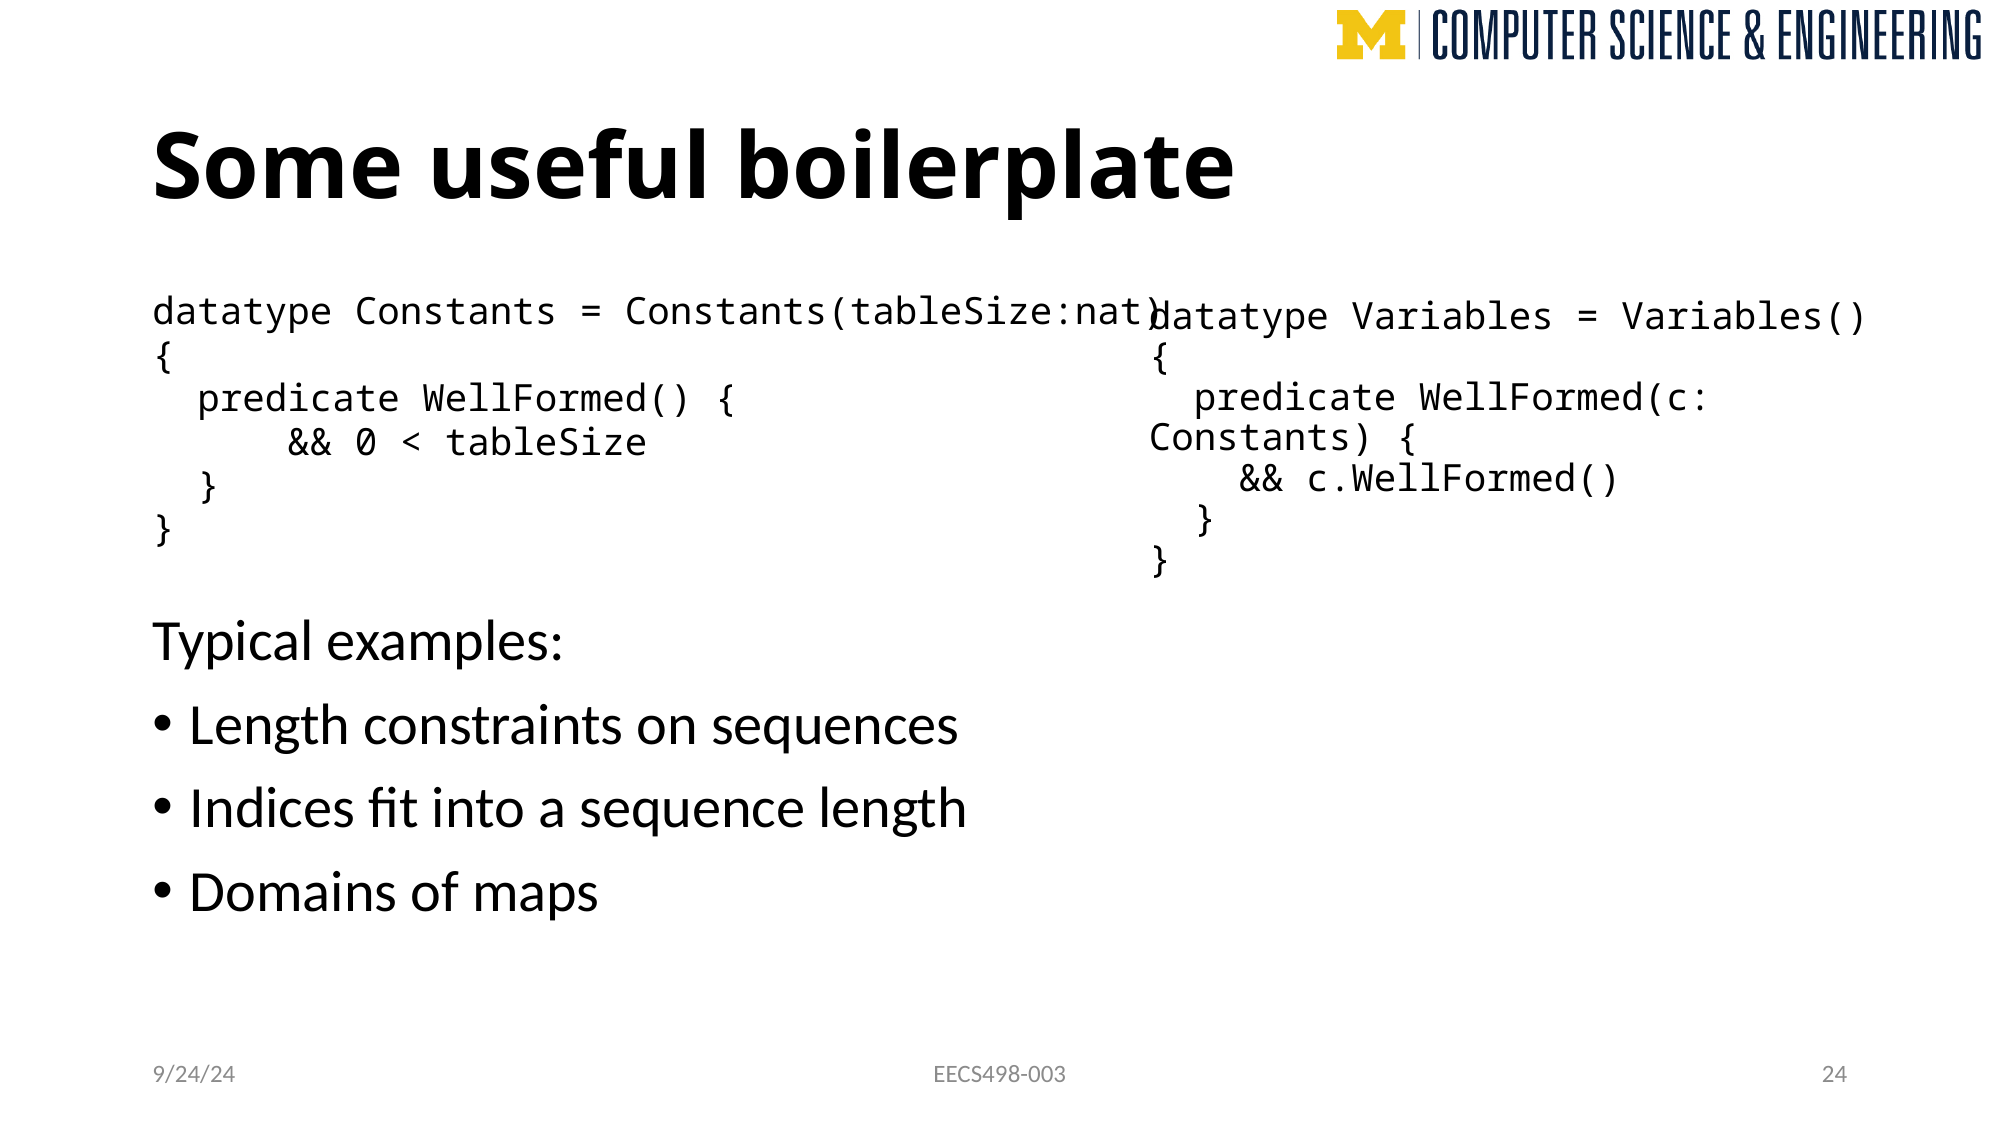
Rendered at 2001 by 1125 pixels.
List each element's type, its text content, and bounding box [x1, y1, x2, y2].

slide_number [137, 1042, 588, 1103]
text_box datatype Variables = Variables() { predicate WellFormed(c: Constants) { && c.WellFormed() } } [1134, 289, 1956, 588]
list datatype Constants = Constants(tableSize:nat) { predicate WellFormed() { && 0 < tableSize } } Typical examples: Length constraints on sequences Indices fit into a sequence length Domains of maps [137, 299, 1931, 1014]
title Some useful boilerplate [137, 59, 1863, 278]
picture [1337, 9, 1981, 60]
slide_number 24 [1412, 1042, 1863, 1103]
footer EECS498-003 [662, 1042, 1338, 1103]
